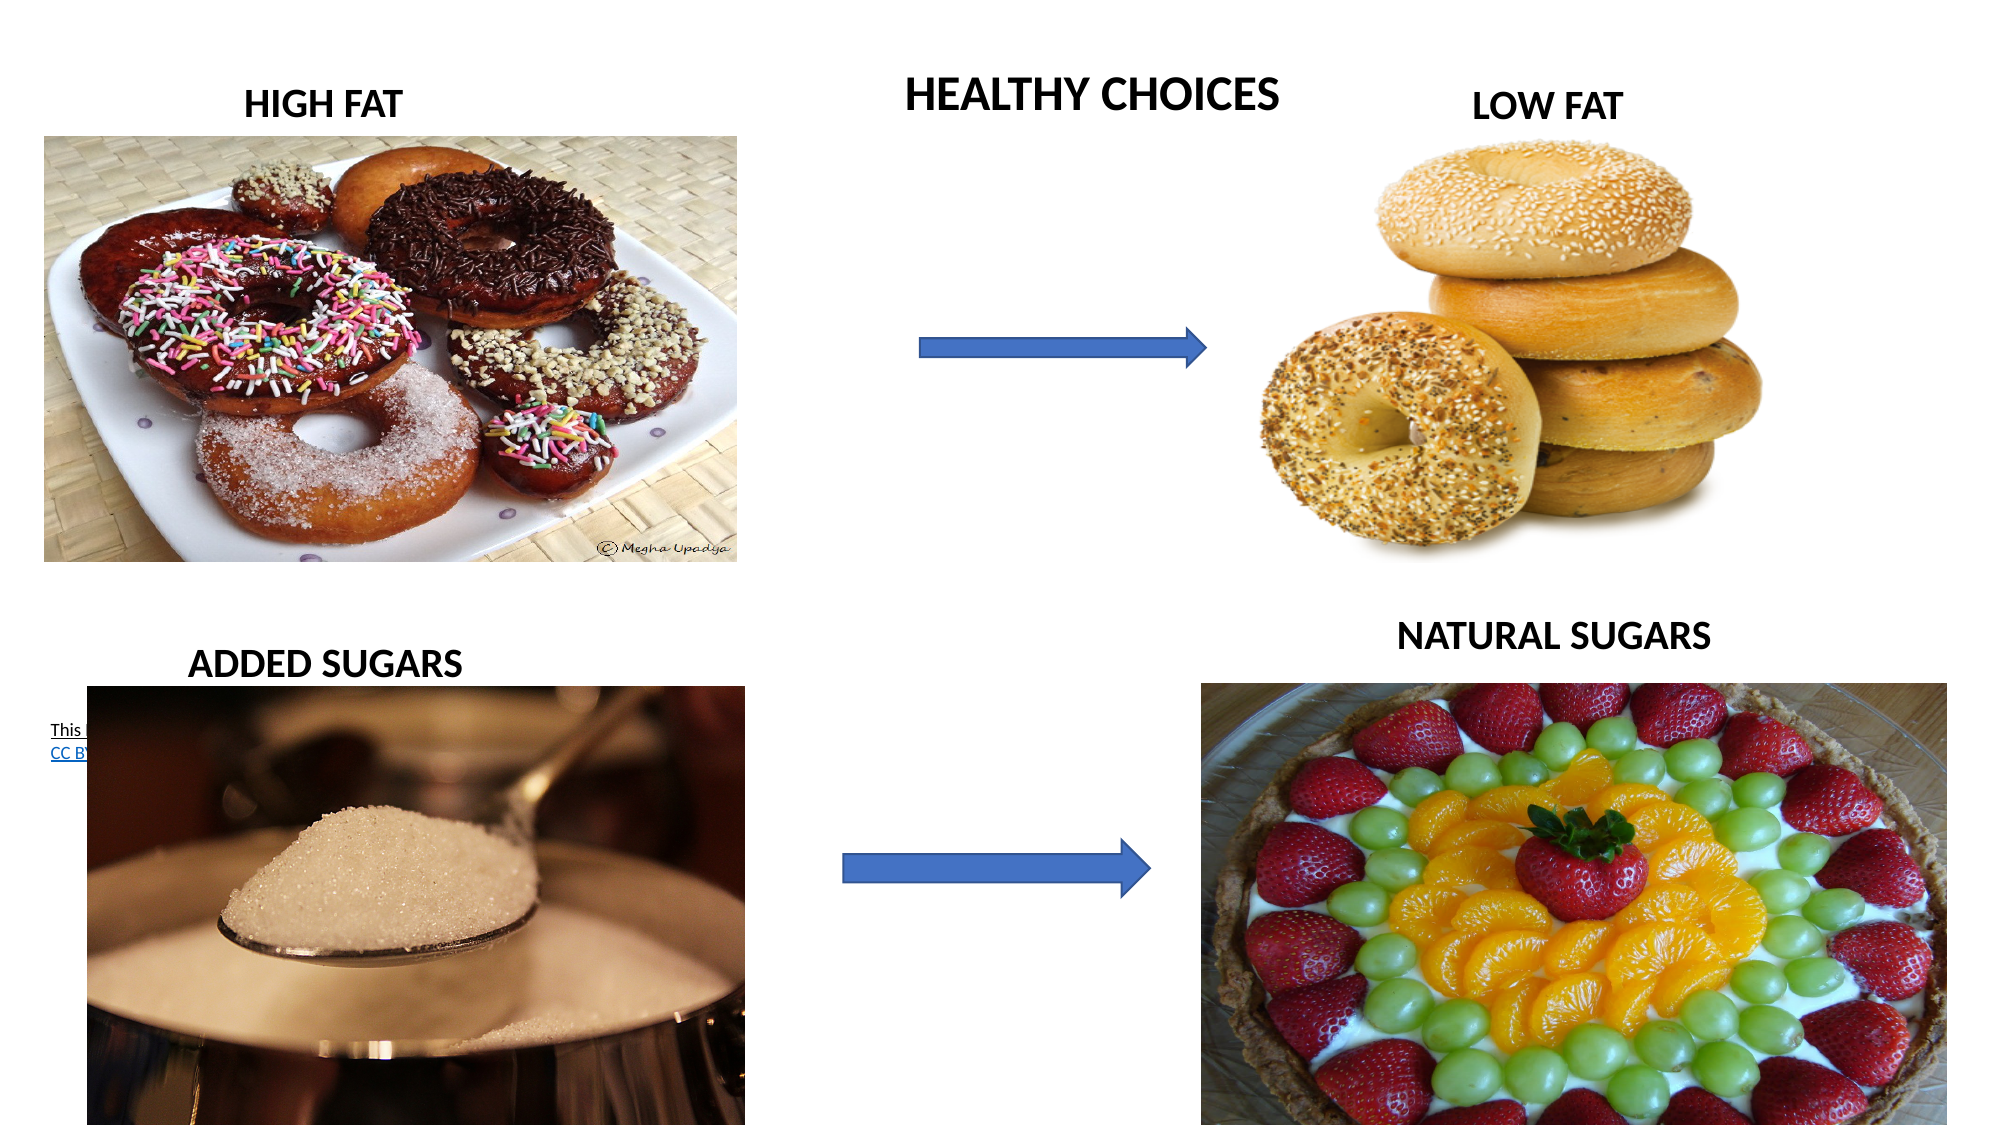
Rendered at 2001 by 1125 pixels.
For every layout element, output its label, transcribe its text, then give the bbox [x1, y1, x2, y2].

text_box [842, 837, 1152, 900]
picture [1254, 129, 1771, 563]
picture [87, 686, 746, 1125]
picture [35, 129, 745, 568]
text_box LOW FAT [1457, 70, 1947, 135]
text_box NATURAL SUGARS [1382, 600, 1914, 666]
picture [1201, 683, 1947, 1125]
text_box HIGH FAT [229, 68, 690, 129]
text_box ADDED SUGARS [173, 628, 648, 686]
text_box [918, 326, 1208, 370]
text_box HEALTHY CHOICES [890, 53, 1439, 128]
text_box This Photo by Unknown Author is licensed under CC BY-NC-ND [35, 710, 87, 771]
